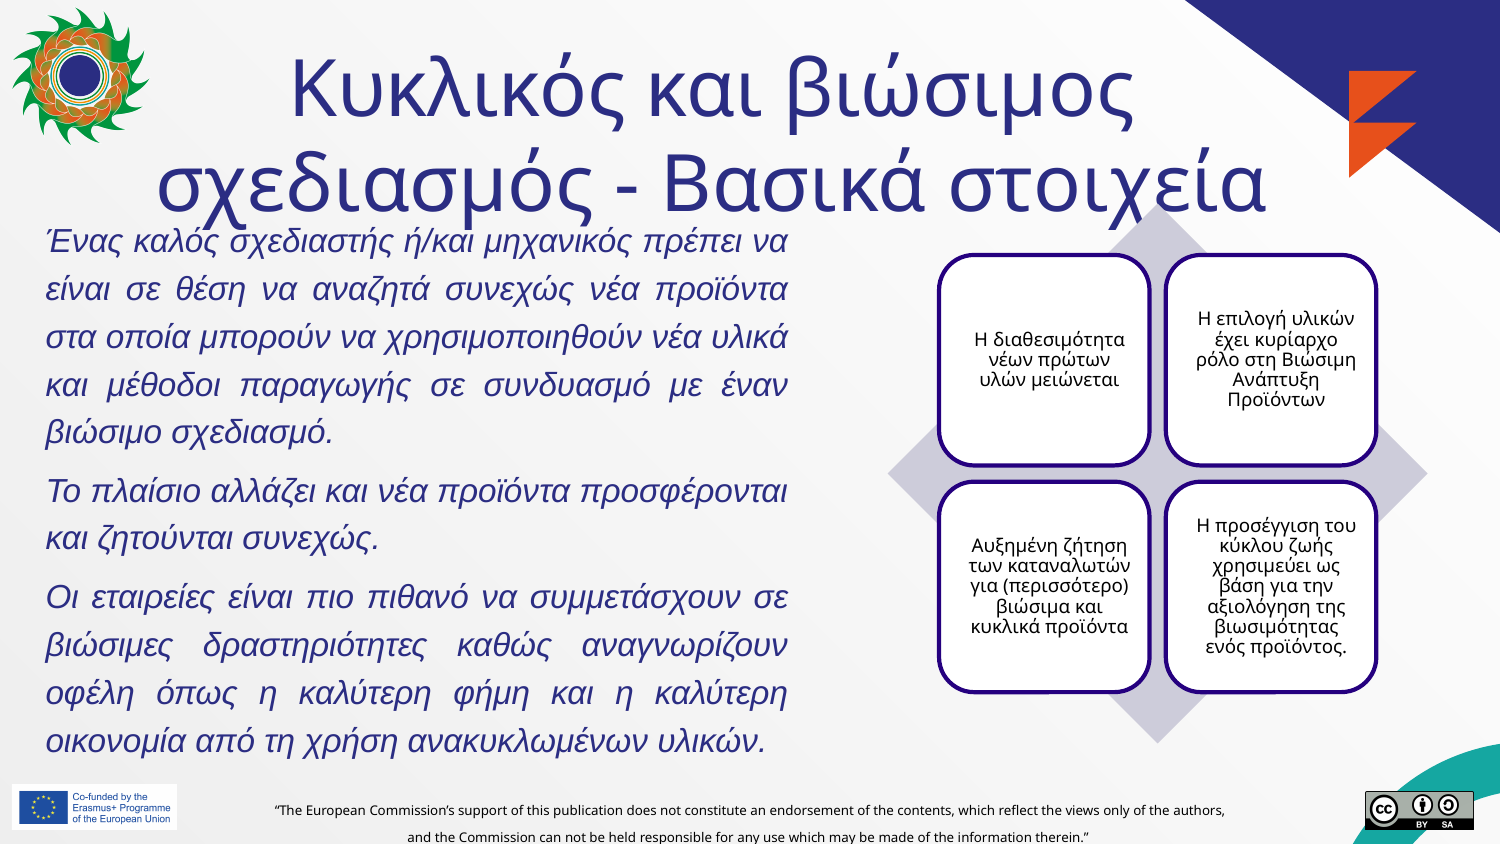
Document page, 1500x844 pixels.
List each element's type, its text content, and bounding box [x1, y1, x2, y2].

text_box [803, 203, 1500, 744]
title Κυκλικός και βιώσιμος σχεδιασμός - Βασικά στοιχεία [78, 22, 1345, 189]
text_box Ένας καλός σχεδιαστής ή/και μηχανικός πρέπει να είναι σε θέση να αναζητά συνεχώς νέα προϊόντα στα οποία μπορούν να χρησιμοποιηθούν νέα υλικά και μέθοδοι παραγωγής σε συνδυασμό με έναν βιώσιμο σχεδιασμό. Το πλαίσιο αλλάζει και νέα προϊόντα προσφέρονται και ζητούνται συνεχώς. Οι εταιρείες είναι πιο πιθανό να συμμετάσχουν σε βιώσιμες δραστηριότητες καθώς αναγνωρίζουν οφέλη όπως η καλύτερη φήμη και η καλύτερη οικονομία από τη χρήση ανακυκλωμένων υλικών. [30, 203, 805, 766]
picture [1365, 791, 1474, 830]
picture [11, 6, 151, 147]
picture [11, 784, 177, 830]
